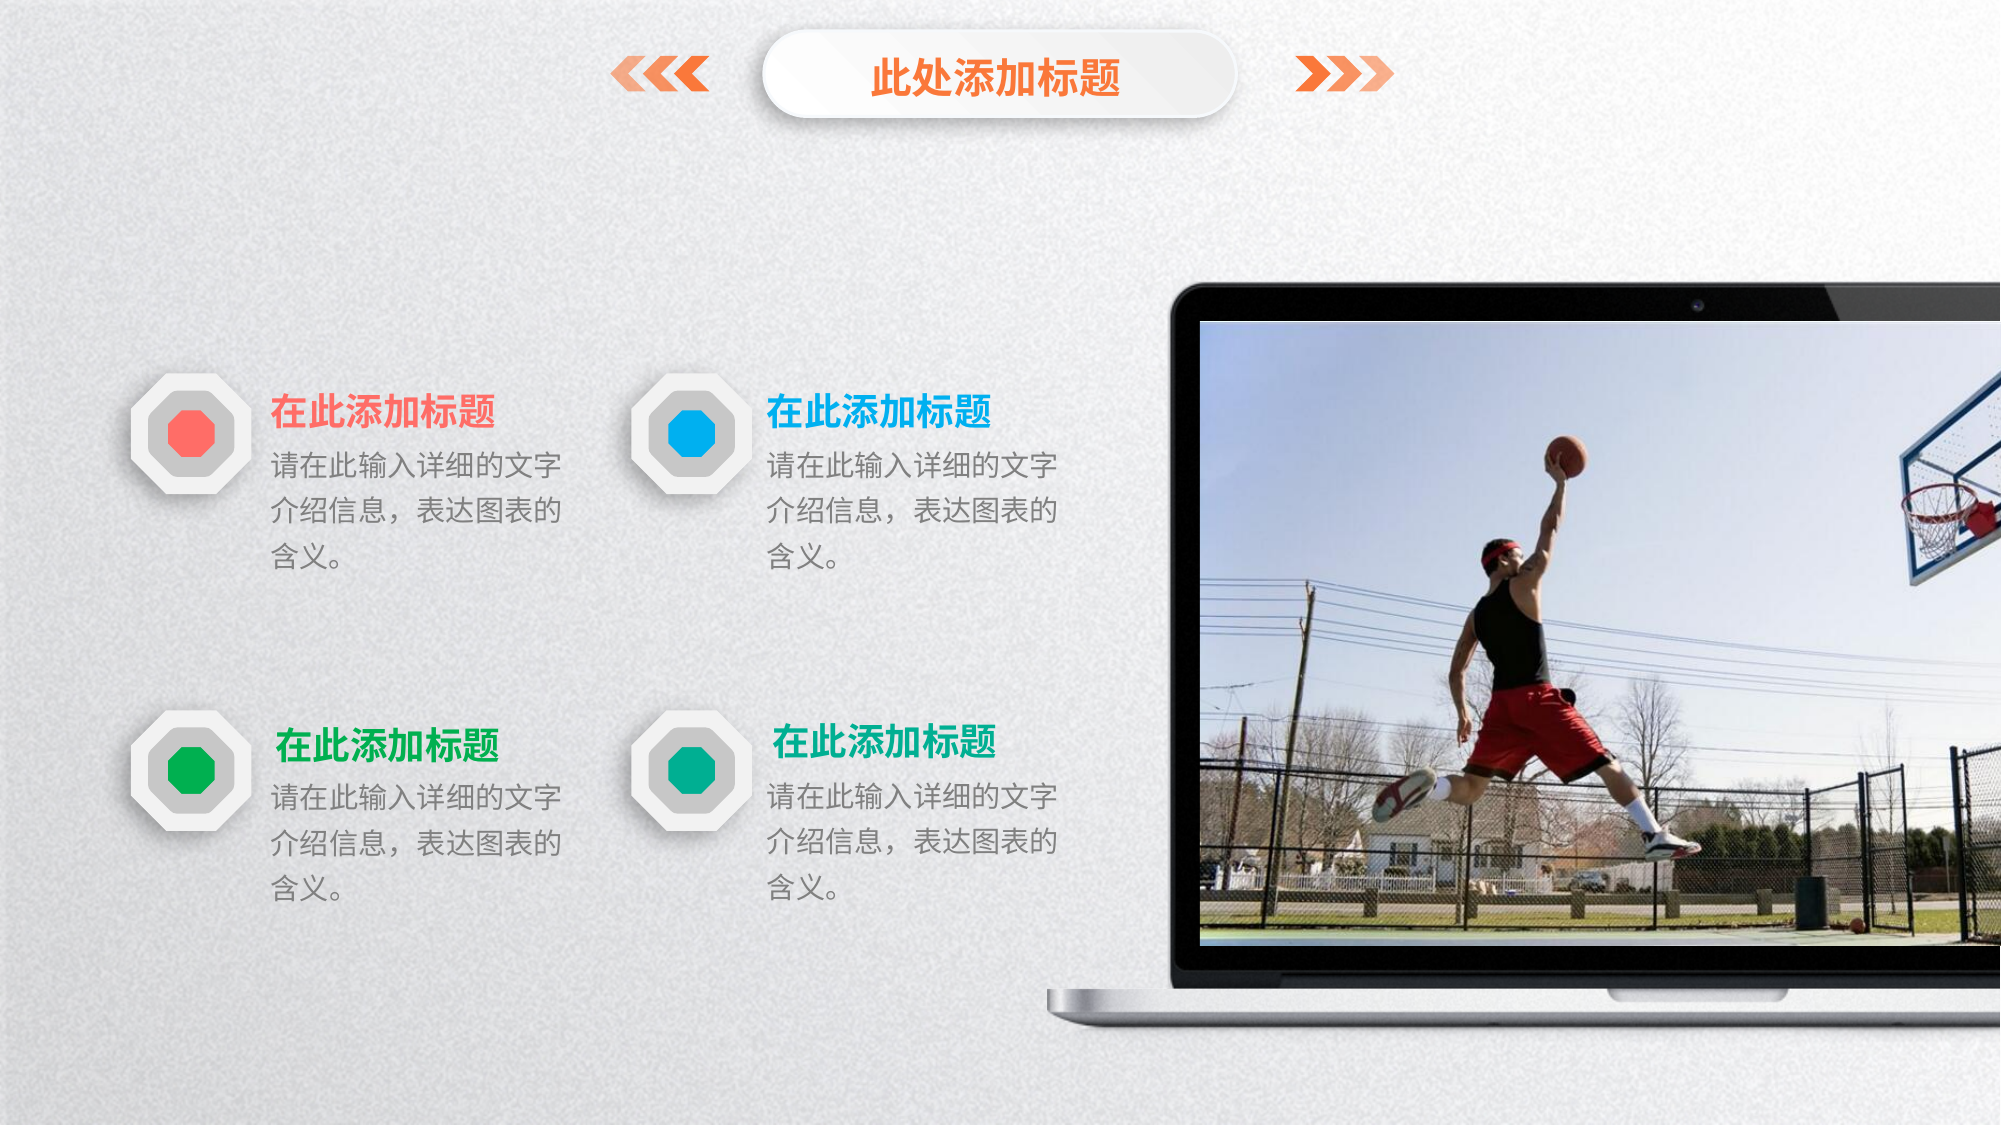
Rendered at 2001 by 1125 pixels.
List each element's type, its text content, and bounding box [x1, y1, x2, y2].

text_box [751, 710, 1095, 912]
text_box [631, 709, 752, 832]
text_box 此处添加标题 [822, 46, 1168, 108]
picture [0, 0, 2001, 1125]
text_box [631, 373, 753, 495]
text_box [751, 379, 1095, 581]
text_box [1047, 280, 2000, 1066]
text_box [761, 28, 1239, 119]
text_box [130, 709, 252, 832]
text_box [1295, 55, 1395, 92]
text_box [255, 379, 599, 581]
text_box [610, 55, 710, 92]
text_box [130, 373, 252, 495]
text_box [255, 714, 599, 914]
